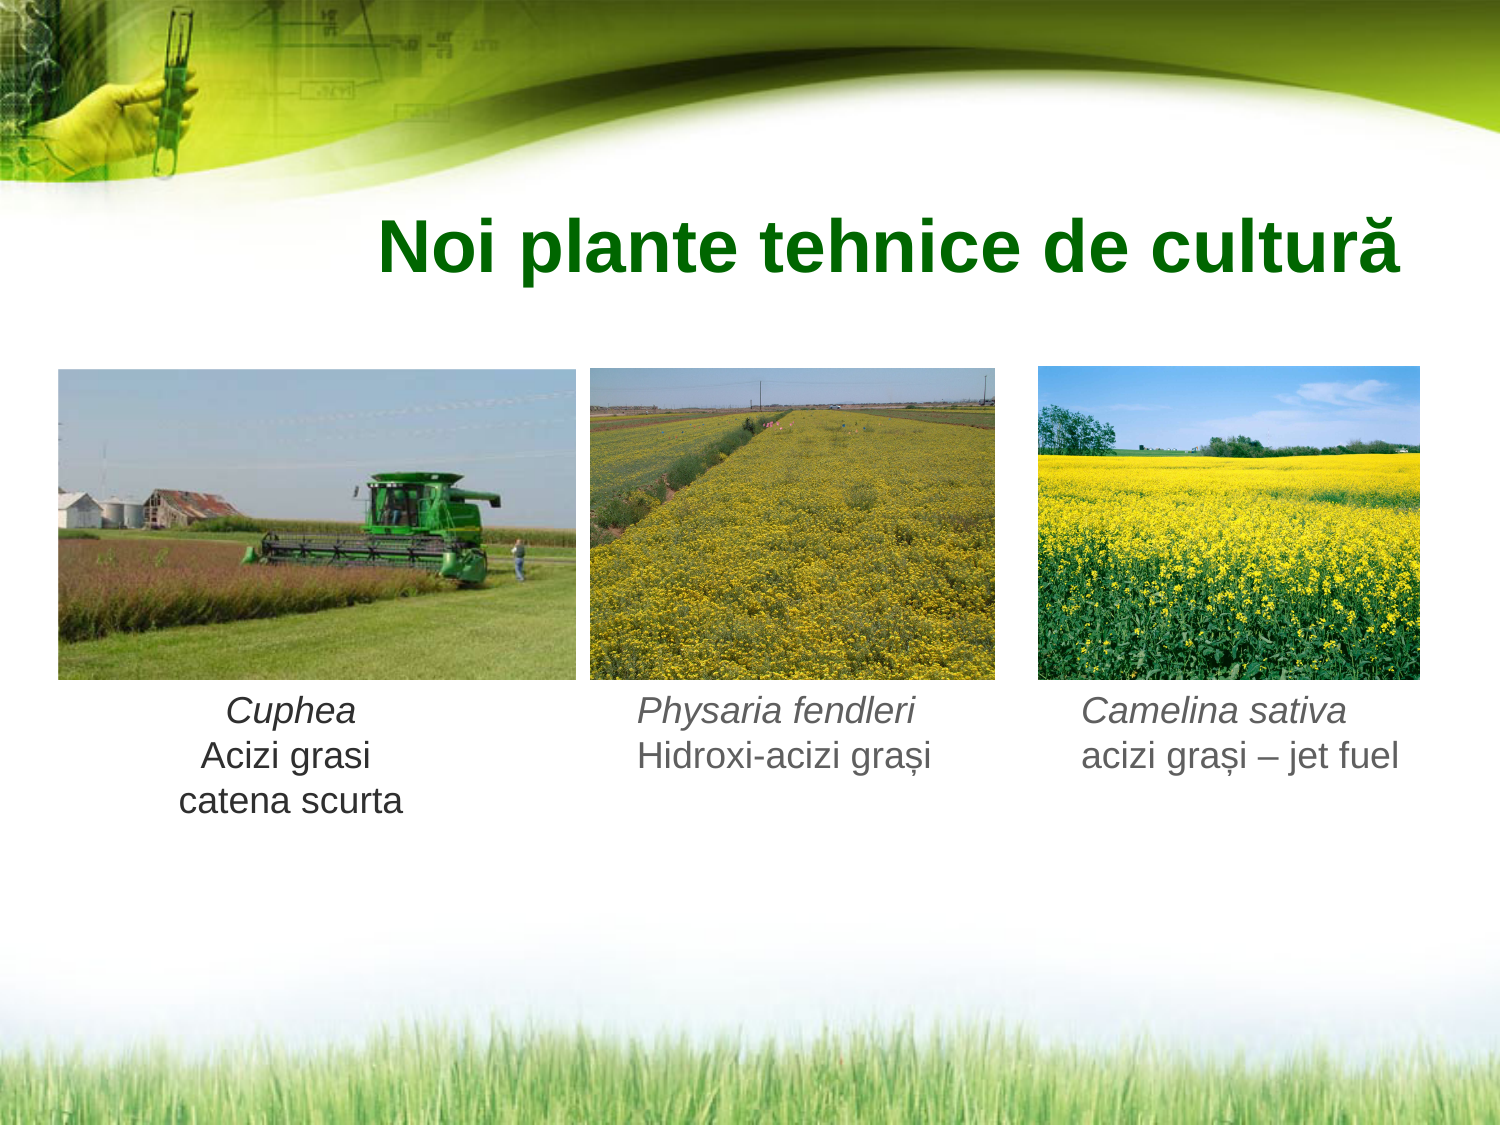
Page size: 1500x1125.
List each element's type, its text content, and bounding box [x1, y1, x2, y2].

text_box Physaria fendleri Hidroxi-acizi grași [622, 680, 947, 784]
text_box Cuphea Acizi grasi catena scurta [163, 680, 419, 829]
text_box Camelina sativa acizi grași – jet fuel [1066, 680, 1415, 784]
picture [0, 0, 1500, 1125]
title Noi plante tehnice de cultură [341, 189, 1417, 296]
